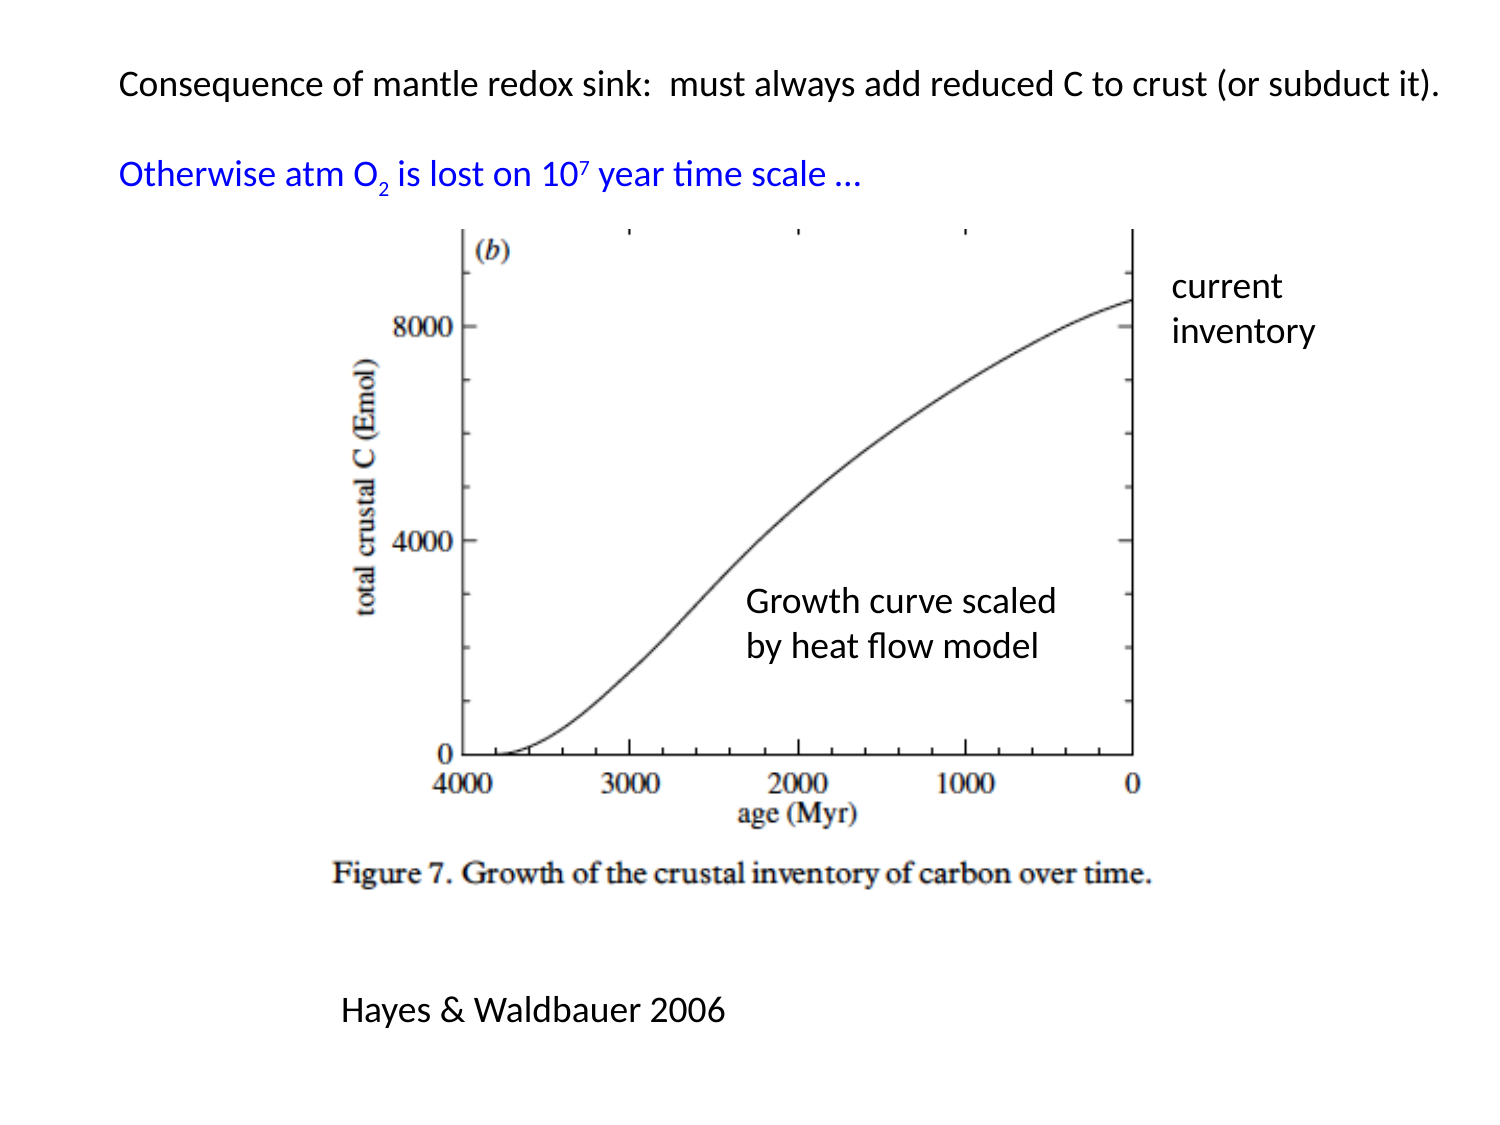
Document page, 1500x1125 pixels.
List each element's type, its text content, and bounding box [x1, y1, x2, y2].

text_box current inventory [1182, 253, 1366, 359]
text_box Consequence of mantle redox sink: must always add reduced C to crust (or subduct it). Otherwise atm O2 is lost on 107 year time scale … [103, 52, 1457, 208]
text_box Hayes & Waldbauer 2006 [326, 977, 741, 1038]
picture [322, 228, 1178, 894]
